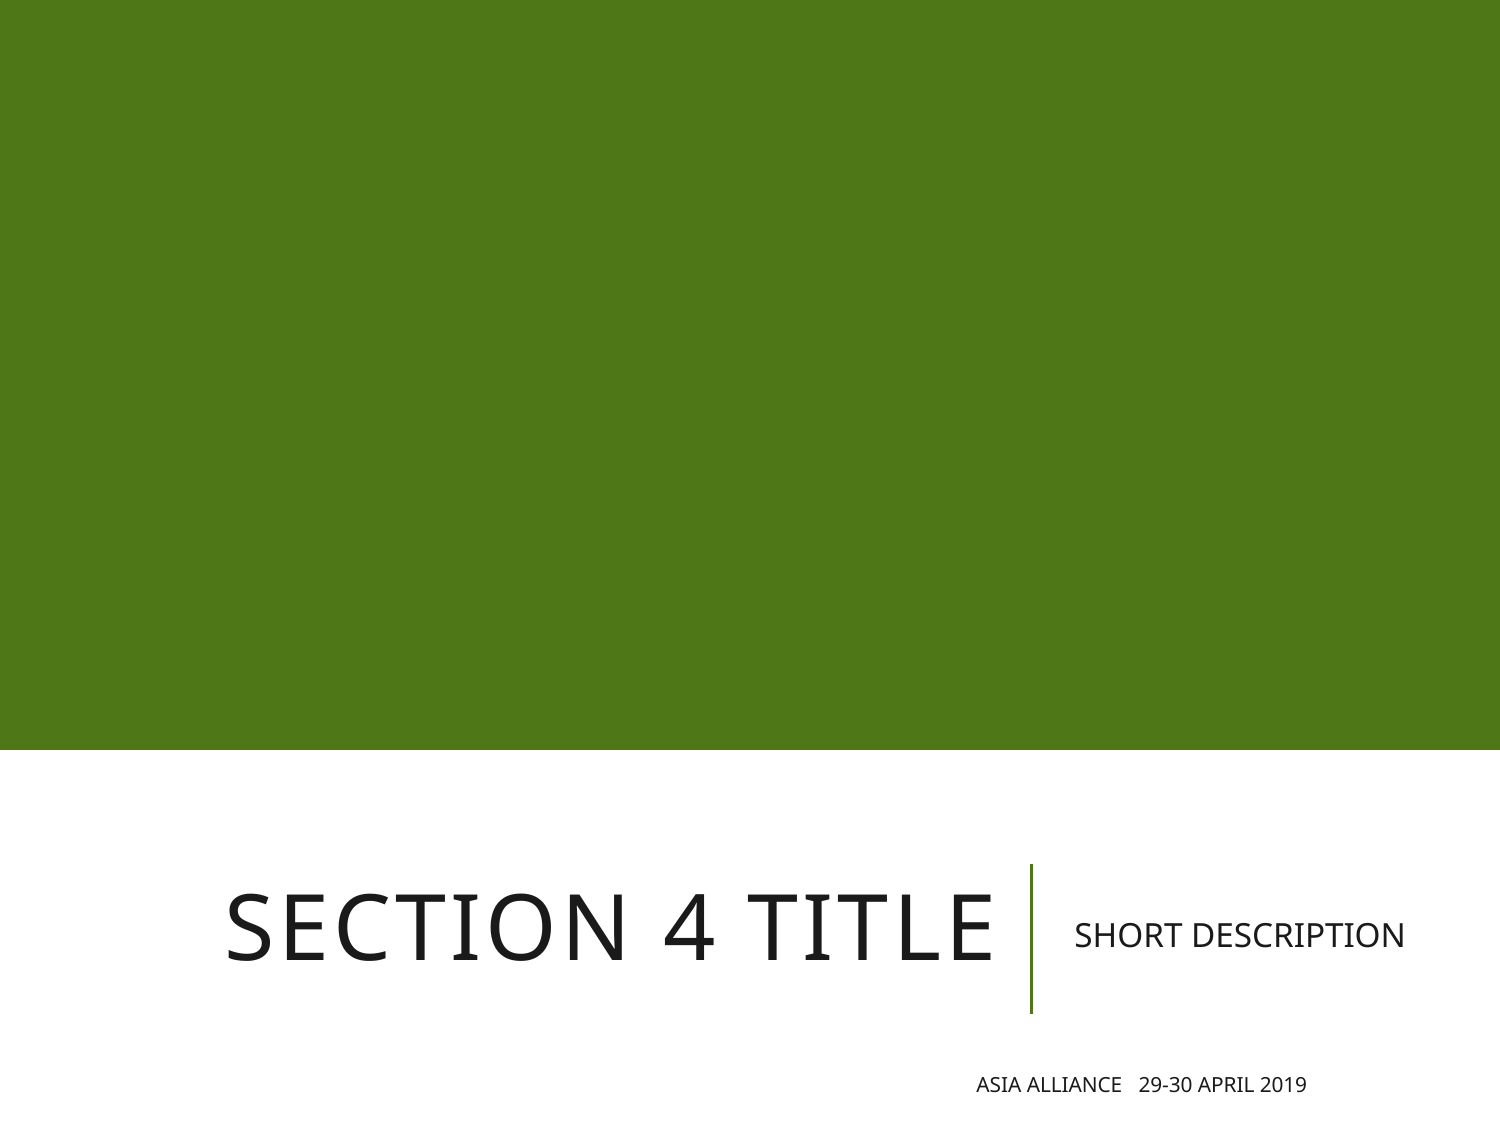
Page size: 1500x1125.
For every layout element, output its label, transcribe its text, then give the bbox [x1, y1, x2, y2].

footer Asia Alliance 29-30 April 2019 [595, 1061, 1322, 1107]
subtitle SHORT DESCRIPTION [1059, 813, 1454, 1054]
title SECTION 4 TITLE [56, 813, 1013, 1054]
